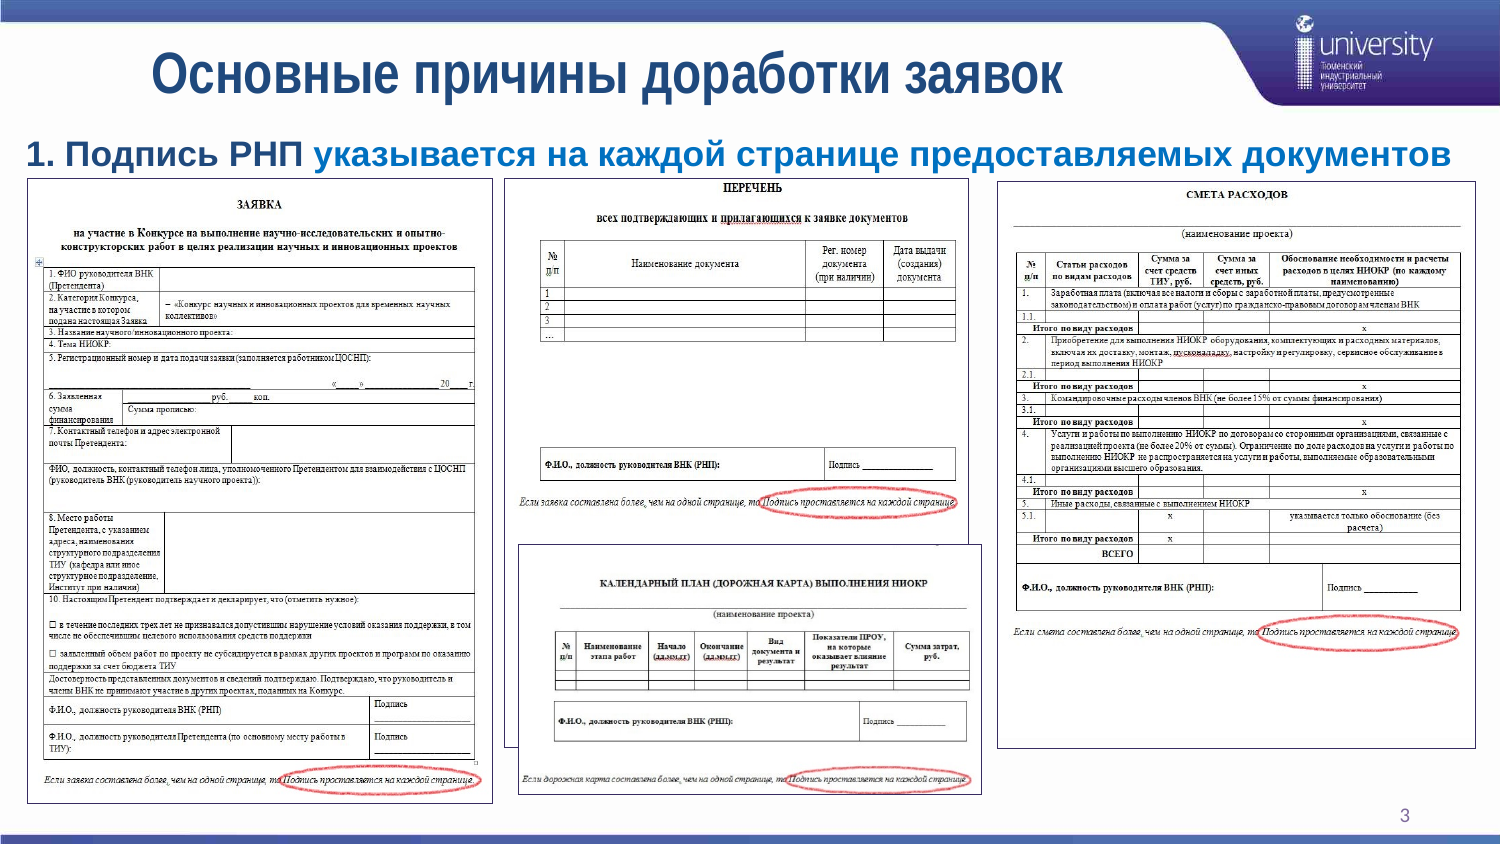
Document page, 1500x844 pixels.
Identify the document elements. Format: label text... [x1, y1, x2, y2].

slide_number 3 [1074, 804, 1425, 838]
title Основные причины доработки заявок [0, 36, 1229, 104]
text_box 1. Подпись РНП указывается на каждой странице предоставляемых документов [10, 123, 1490, 804]
picture [0, 0, 1500, 844]
